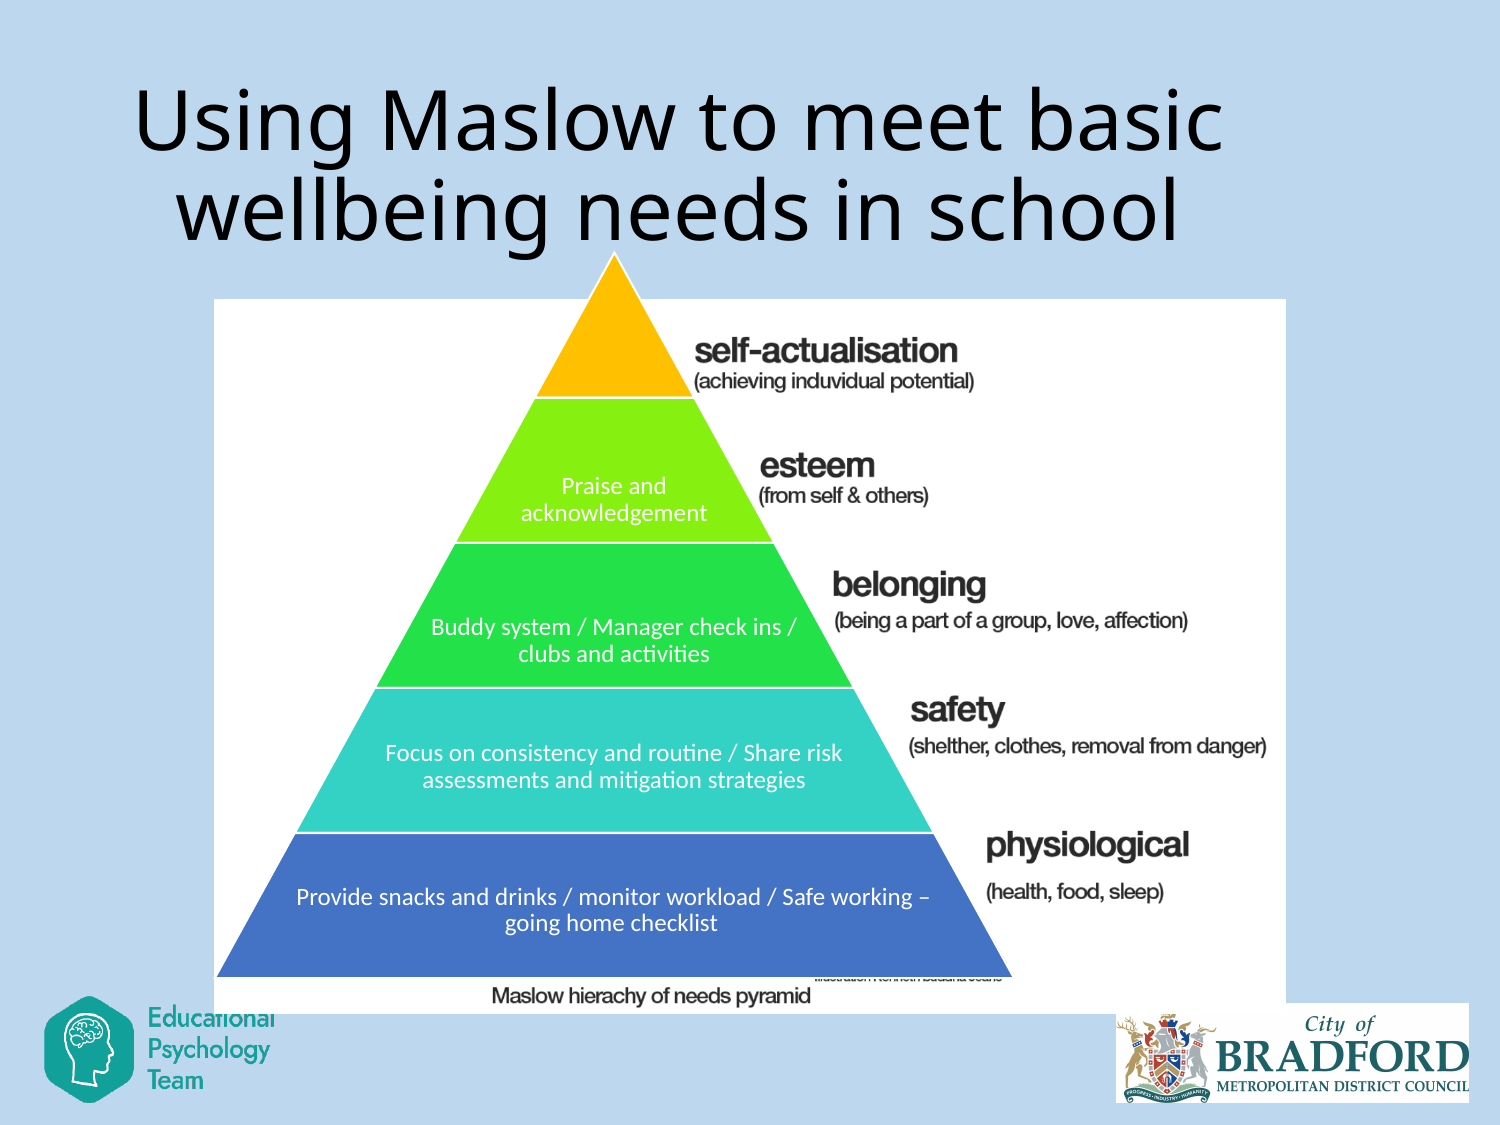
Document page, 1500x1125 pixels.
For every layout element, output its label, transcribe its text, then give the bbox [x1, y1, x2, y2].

picture [1116, 1003, 1469, 1103]
title Using Maslow to meet basic wellbeing needs in school [103, 59, 1255, 277]
picture [44, 996, 275, 1103]
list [214, 299, 1286, 1014]
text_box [214, 252, 1015, 979]
